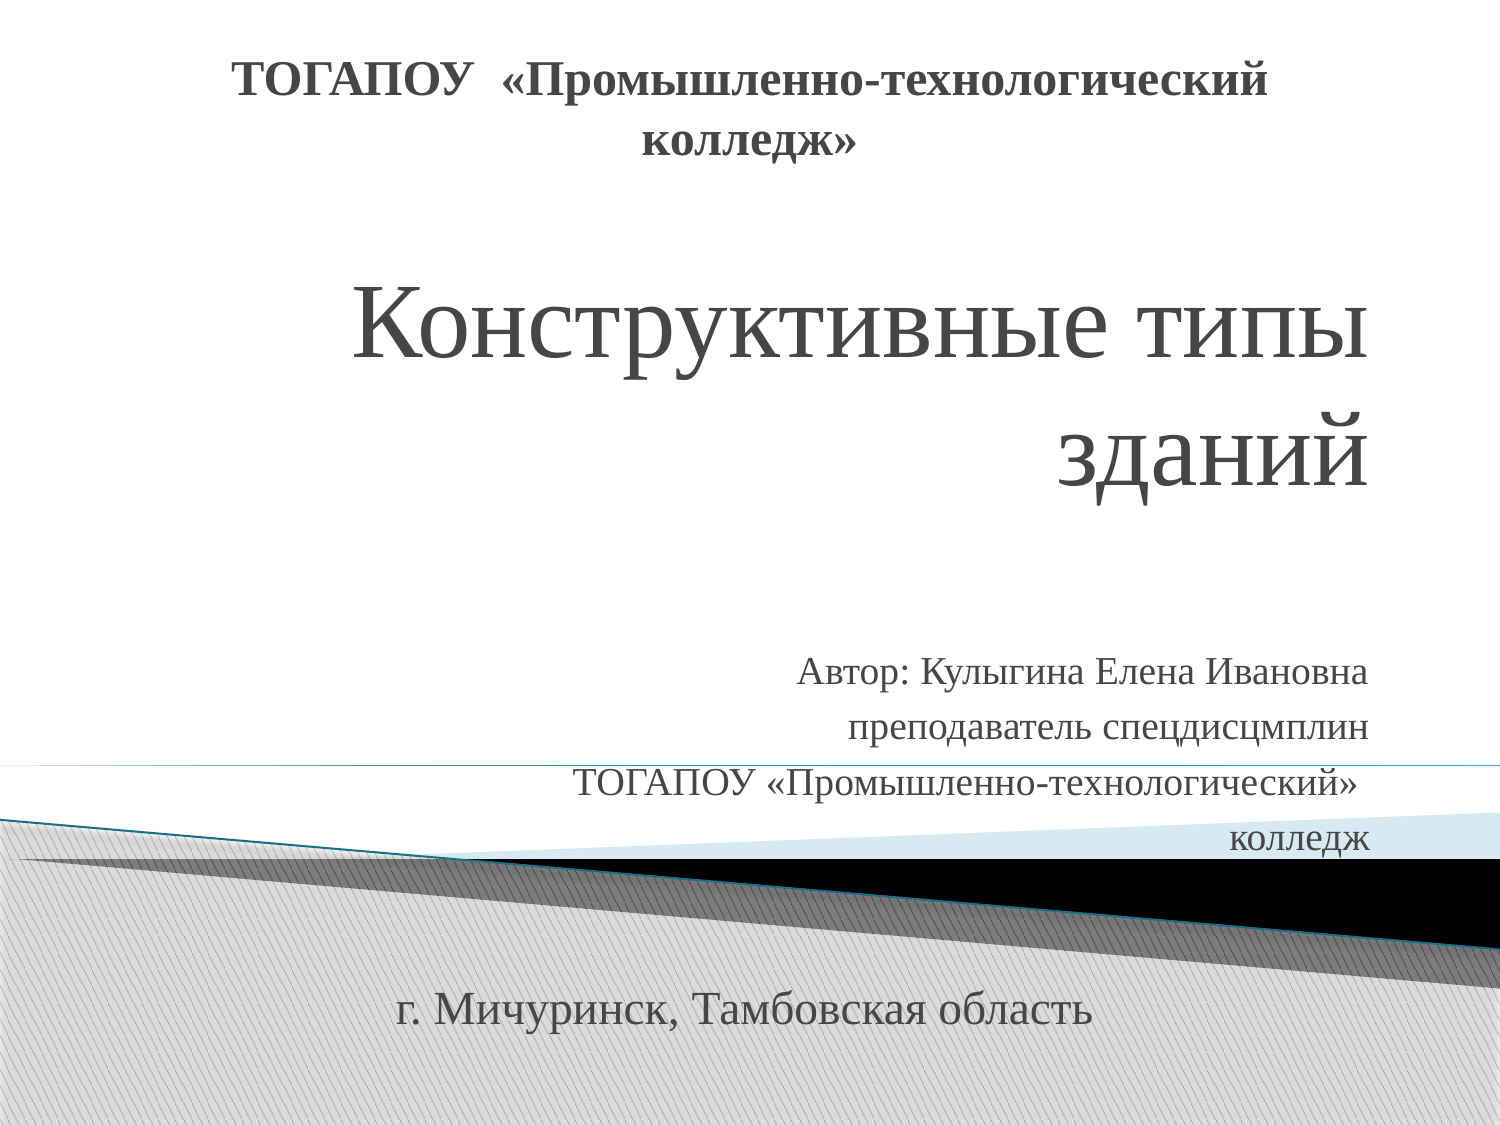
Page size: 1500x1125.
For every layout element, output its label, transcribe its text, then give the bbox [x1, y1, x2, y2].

title ТОГАПОУ «Промышленно-технологический колледж» [112, 30, 1388, 173]
picture [1388, 941, 1500, 989]
subtitle Конструктивные типы зданий Автор: Кулыгина Елена Ивановна преподаватель спецдисцмплин ТОГАПОУ «Промышленно-технологический» колледж г. Мичуринск, Тамбовская область [112, 243, 1388, 1047]
picture [5, 859, 112, 868]
